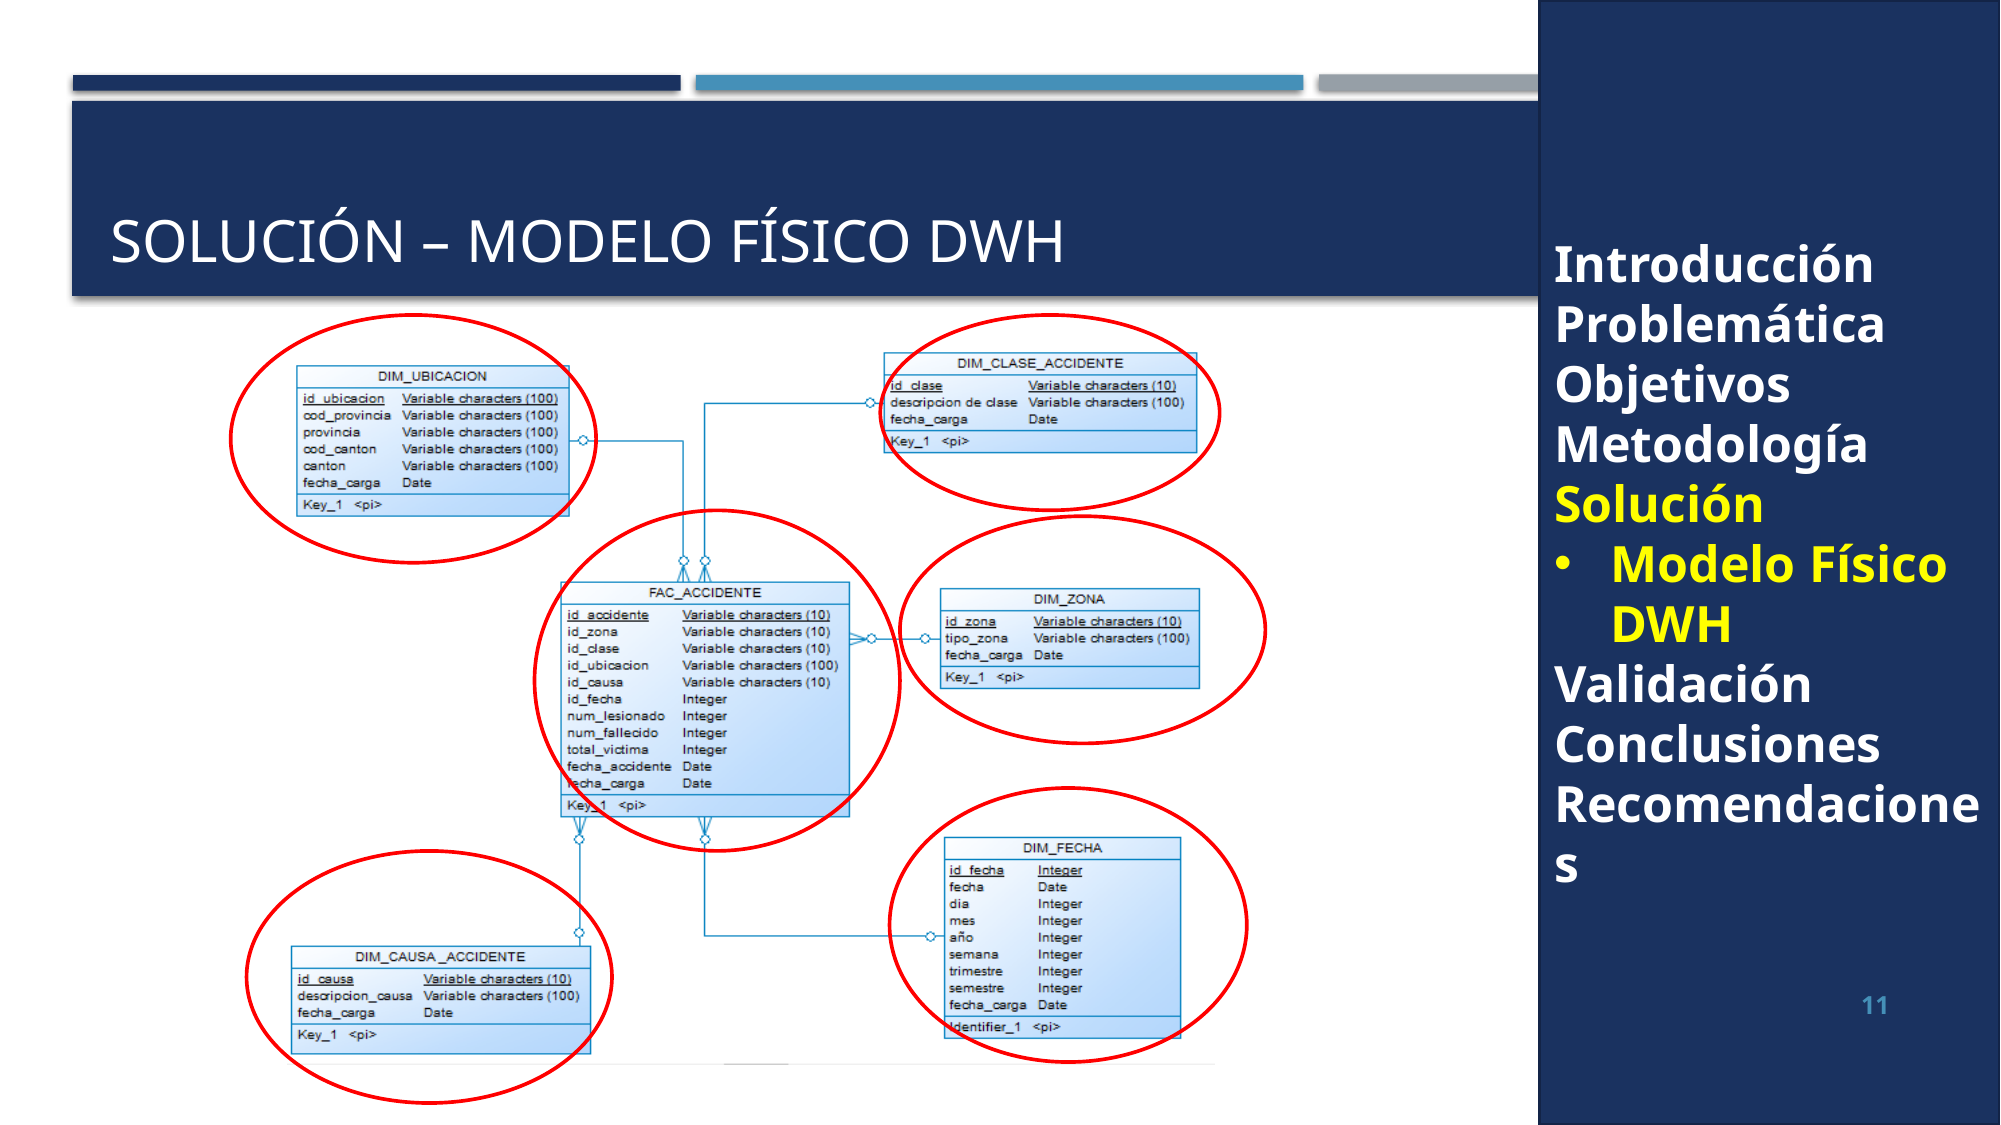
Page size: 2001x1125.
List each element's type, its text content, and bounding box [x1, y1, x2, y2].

text_box [932, 313, 1168, 340]
text_box Introducción Problemática Objetivos Metodología Solución Modelo Físico DWH Validación Conclusiones Recomendaciones [1538, 0, 2000, 1125]
text_box [310, 1075, 548, 1105]
title SOLUCIÓN – Modelo FÍSICO DWH [95, 115, 1538, 282]
picture [286, 341, 1215, 1065]
text_box [244, 901, 280, 1053]
text_box [299, 313, 528, 340]
text_box [1220, 849, 1249, 1001]
text_box [228, 351, 280, 526]
text_box [1220, 552, 1268, 707]
slide_number 11 [1732, 977, 1905, 1037]
